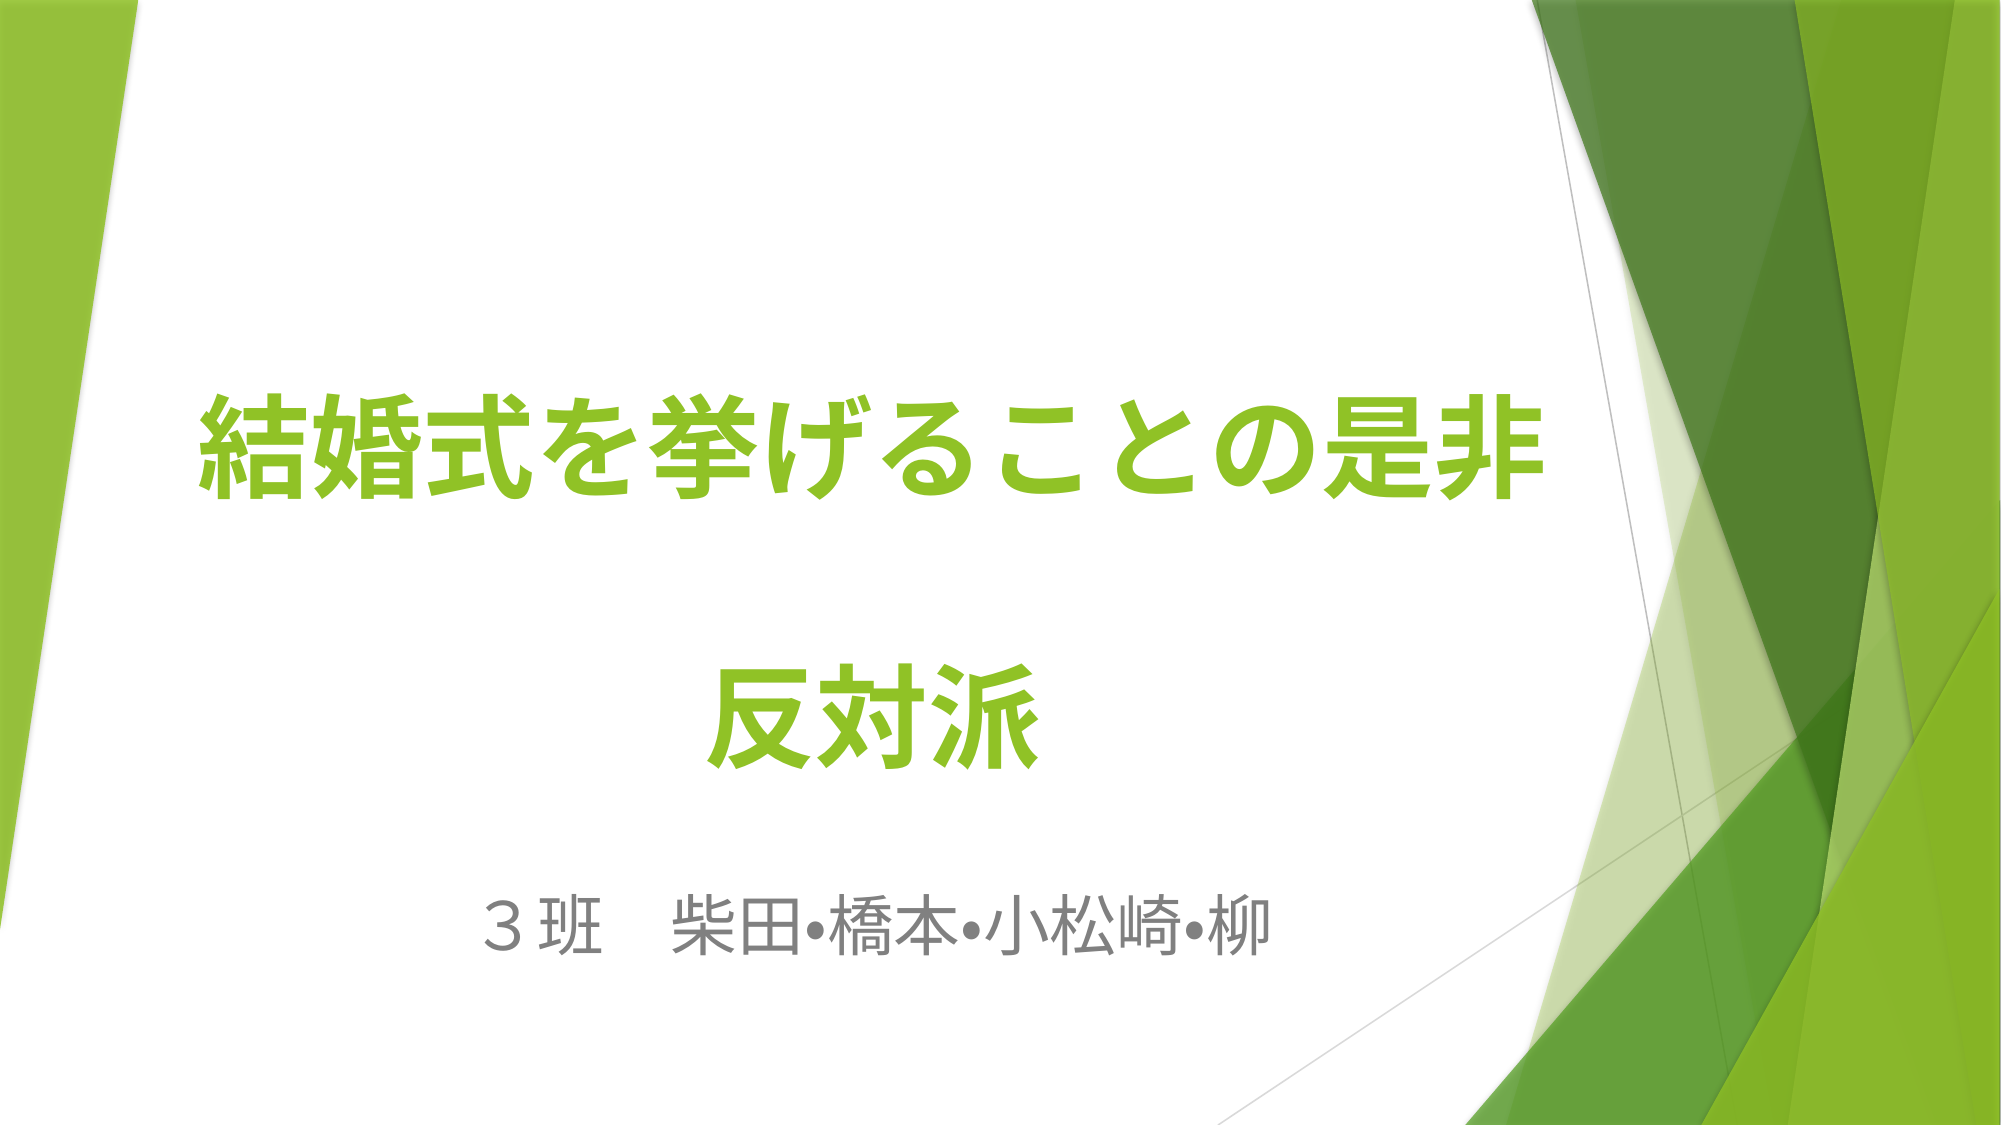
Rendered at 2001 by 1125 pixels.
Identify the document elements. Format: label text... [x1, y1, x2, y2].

subtitle ３班 柴田・橋本・小松崎・柳 [235, 876, 1510, 1057]
title 結婚式を挙げることの是非 反対派 [167, 335, 1577, 790]
